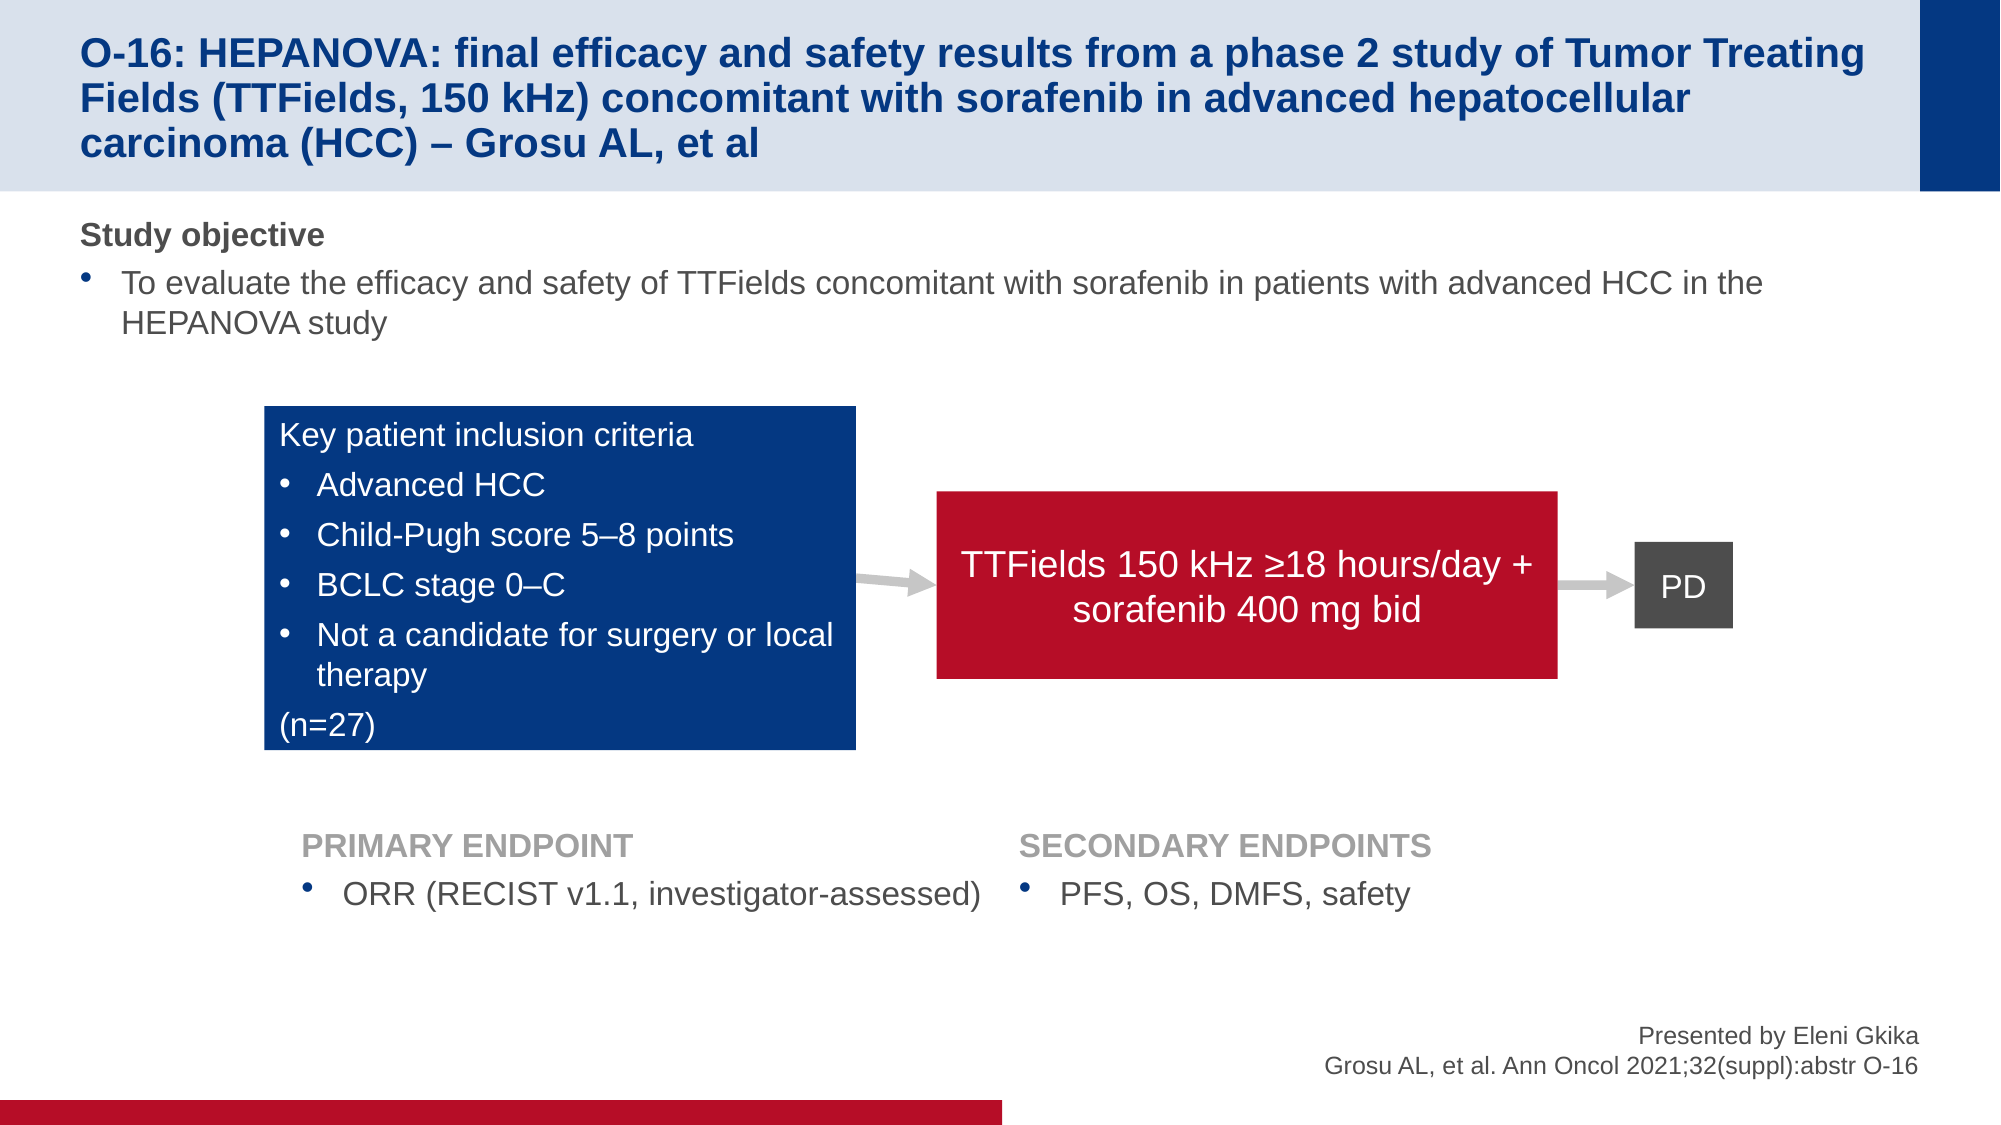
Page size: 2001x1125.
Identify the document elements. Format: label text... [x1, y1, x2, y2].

title O-16: HEPANOVA: final efficacy and safety results from a phase 2 study of Tumor Treating Fields (TTFields, 150 kHz) concomitant with sorafenib in advanced hepatocellular carcinoma (HCC) – Grosu AL, et al [79, 29, 1882, 162]
list Study objective To evaluate the efficacy and safety of TTFields concomitant with sorafenib in patients with advanced HCC in the HEPANOVA study [79, 205, 1921, 985]
text_box TTFields 150 kHz ≥18 hours/day + sorafenib 400 mg bid [936, 491, 1558, 679]
list Presented by Eleni Gkika Grosu AL, et al. Ann Oncol 2021;32(suppl):abstr O-16 [1016, 999, 1921, 1080]
text_box Key patient inclusion criteria Advanced HCC Child-Pugh score 5–8 points BCLC stage 0–C Not a candidate for surgery or local therapy (n=27) [264, 406, 856, 751]
text_box PD [1634, 541, 1733, 629]
text_box SECONDARY ENDPOINTS PFS, OS, DMFS, safety [1004, 816, 1733, 927]
text_box PRIMARY ENDPOINT ORR (RECIST v1.1, investigator-assessed) [301, 816, 990, 933]
